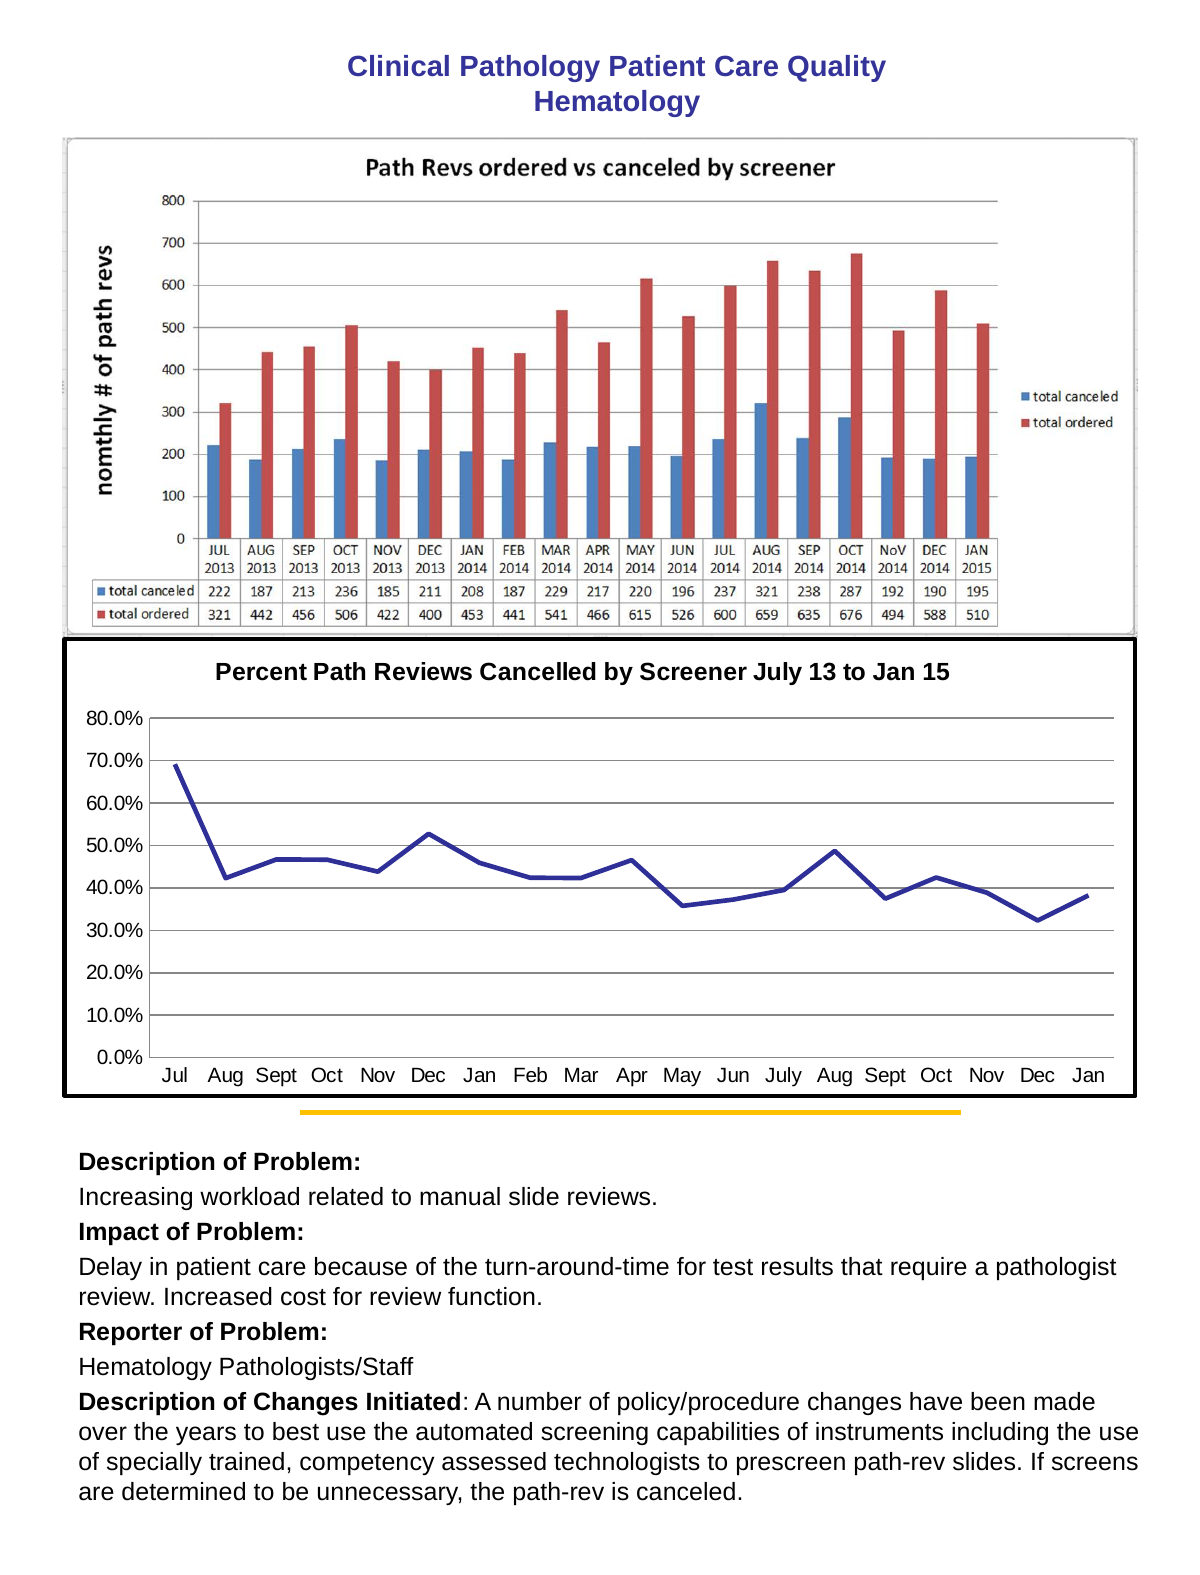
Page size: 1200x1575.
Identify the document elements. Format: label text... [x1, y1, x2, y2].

title Clinical Pathology Patient Care Quality Hematology [76, 24, 1158, 106]
chart [62, 636, 1138, 1099]
picture [62, 137, 1138, 636]
list Description of Problem: Increasing workload related to manual slide reviews. Impact of Problem: Delay in patient care because of the turn-around-time for test results that require a pathologist review. Increased cost for review function. Reporter of Problem: Hematology Pathologists/Staff Description of Changes Initiated: A number of policy/procedure changes have been made over the years to best use the automated screening capabilities of instruments including the use of specially trained, competency assessed technologists to prescreen path-rev slides. If screens are determined to be unnecessary, the path-rev is canceled. [62, 1137, 1166, 1507]
